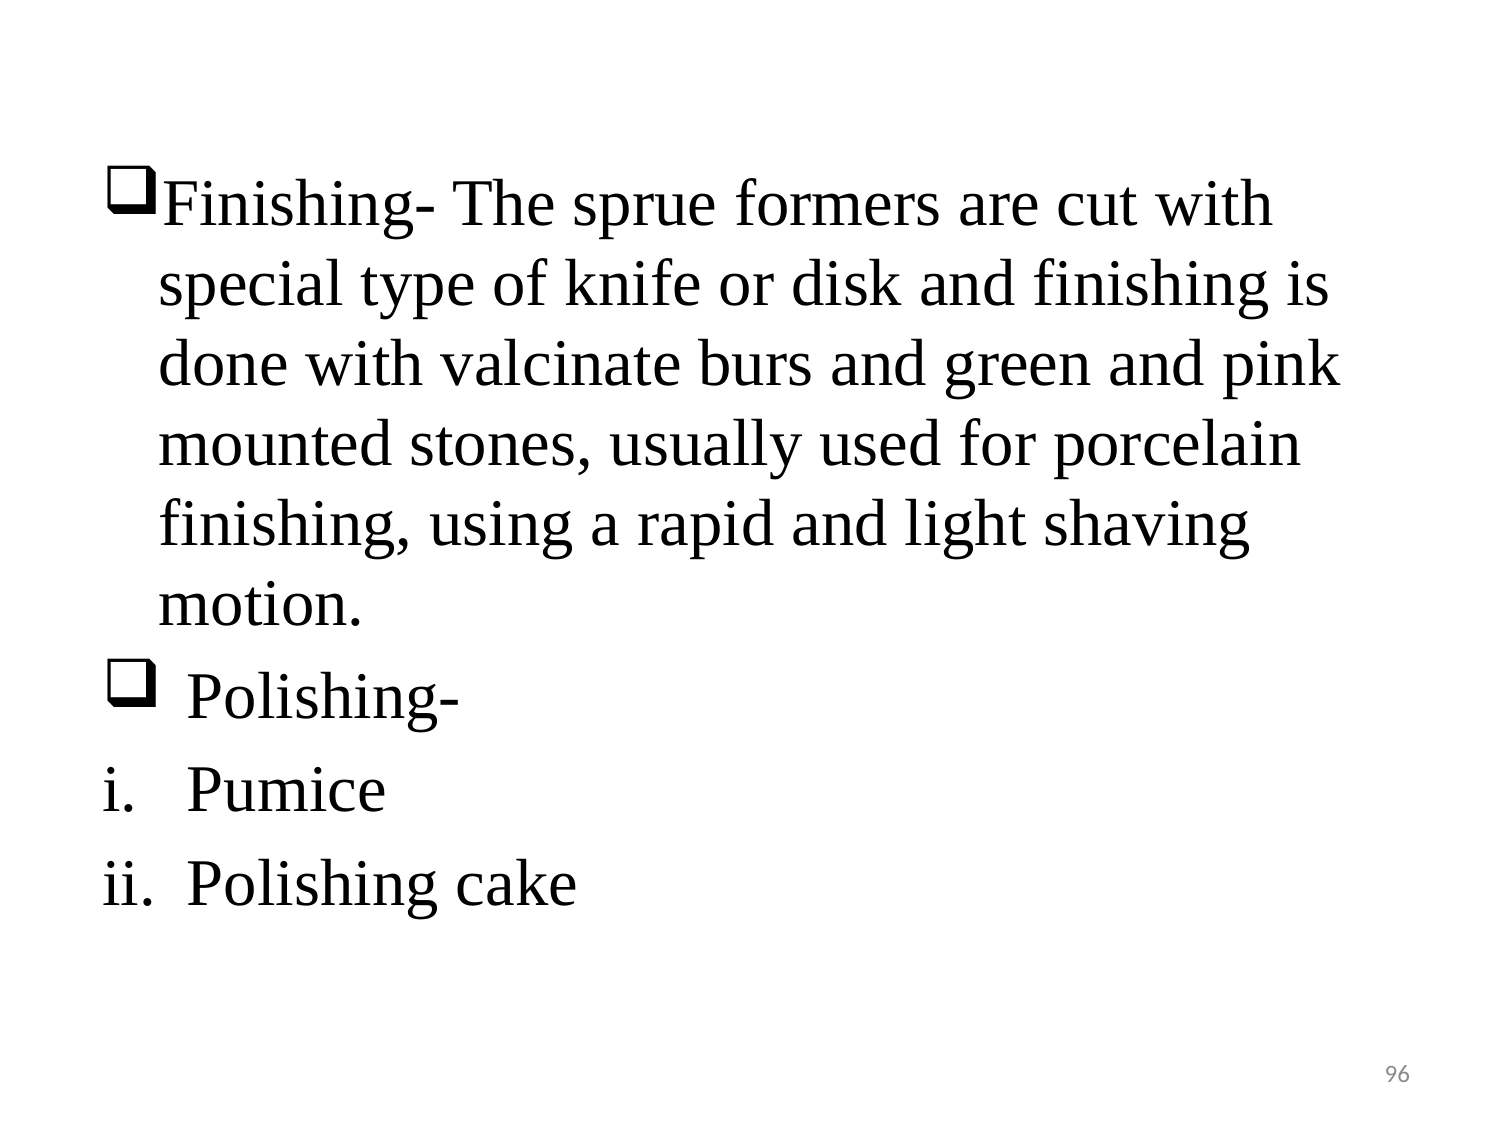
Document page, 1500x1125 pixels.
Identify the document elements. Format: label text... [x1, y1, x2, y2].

list Finishing- The sprue formers are cut with special type of knife or disk and finishing is done with valcinate burs and green and pink mounted stones, usually used for porcelain finishing, using a rapid and light shaving motion. Polishing- Pumice Polishing cake [87, 151, 1463, 974]
slide_number 96 [1074, 1042, 1425, 1103]
